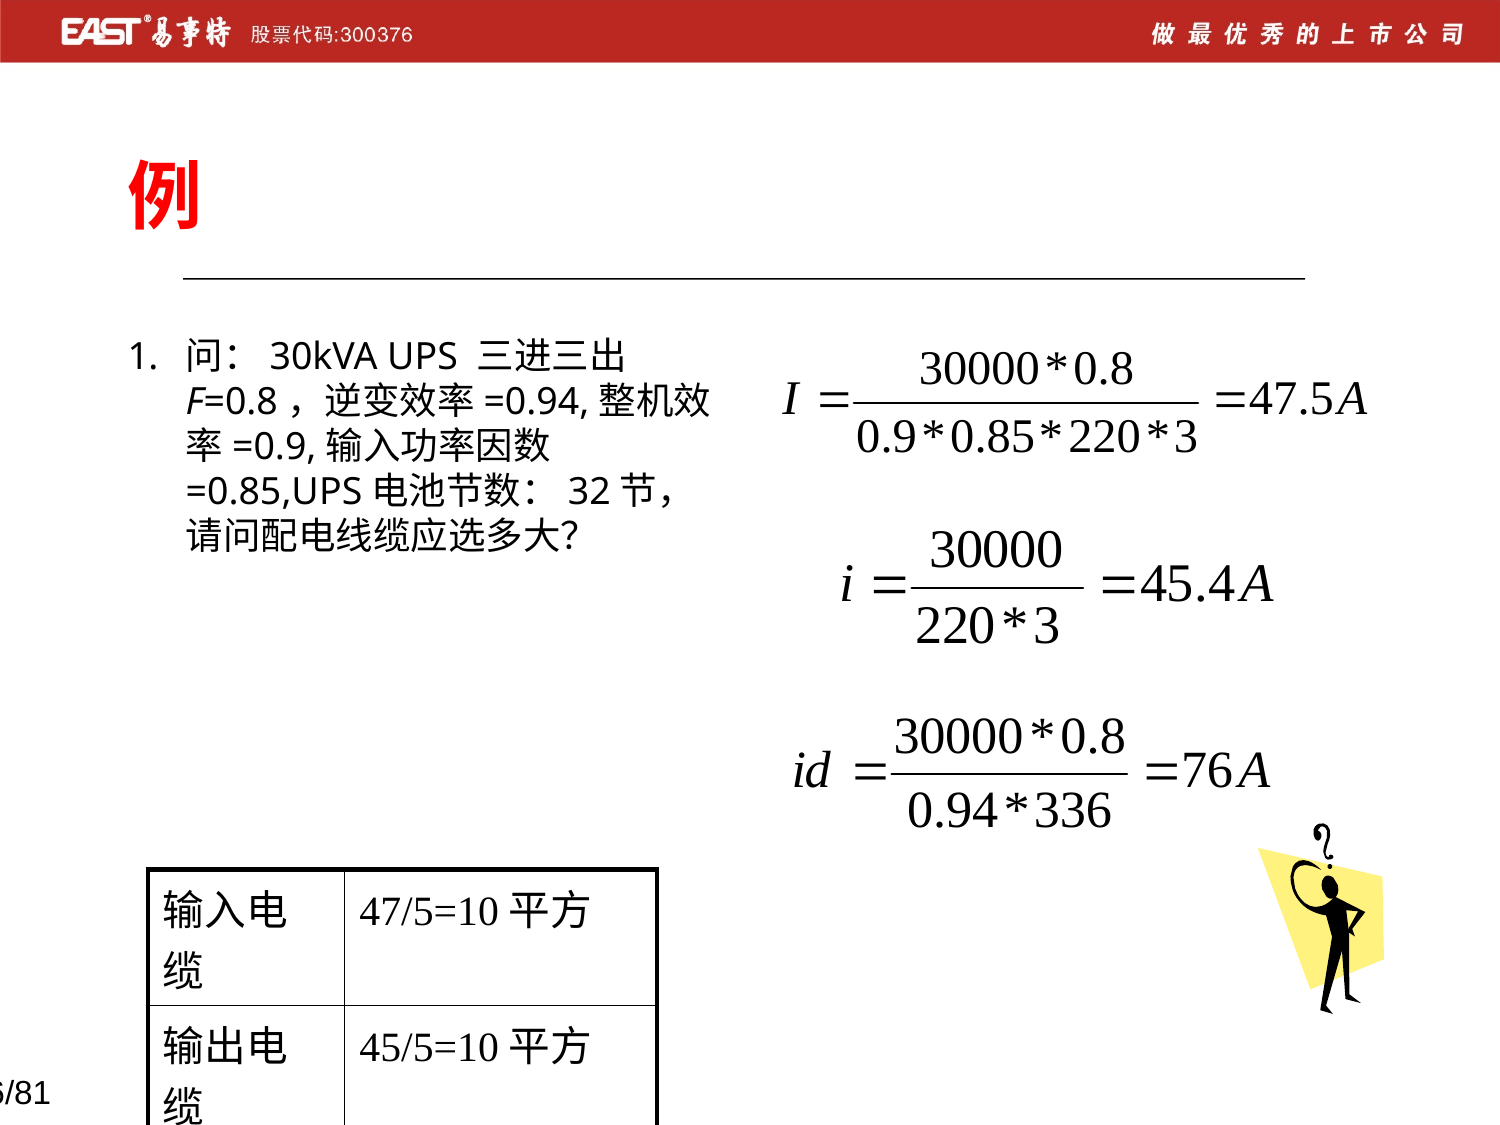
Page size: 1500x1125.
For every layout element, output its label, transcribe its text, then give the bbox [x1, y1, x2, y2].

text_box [785, 703, 1279, 840]
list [773, 337, 1376, 464]
list 问：30kVA UPS 三进三出 F=0.8，逆变效率=0.94,整机效率=0.9,输入功率因数=0.85,UPS电池节数：32节，请问配电线缆应选多大？ [112, 324, 738, 1001]
title 例 [112, 99, 1388, 288]
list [832, 515, 1282, 675]
table_cell 输出电缆 [150, 1006, 344, 1125]
picture [0, 0, 1500, 1125]
table_header 输入电缆 [150, 872, 344, 1005]
table_cell 45/5=10平方 [345, 1006, 655, 1125]
table_header 47/5=10平方 [345, 872, 655, 1005]
